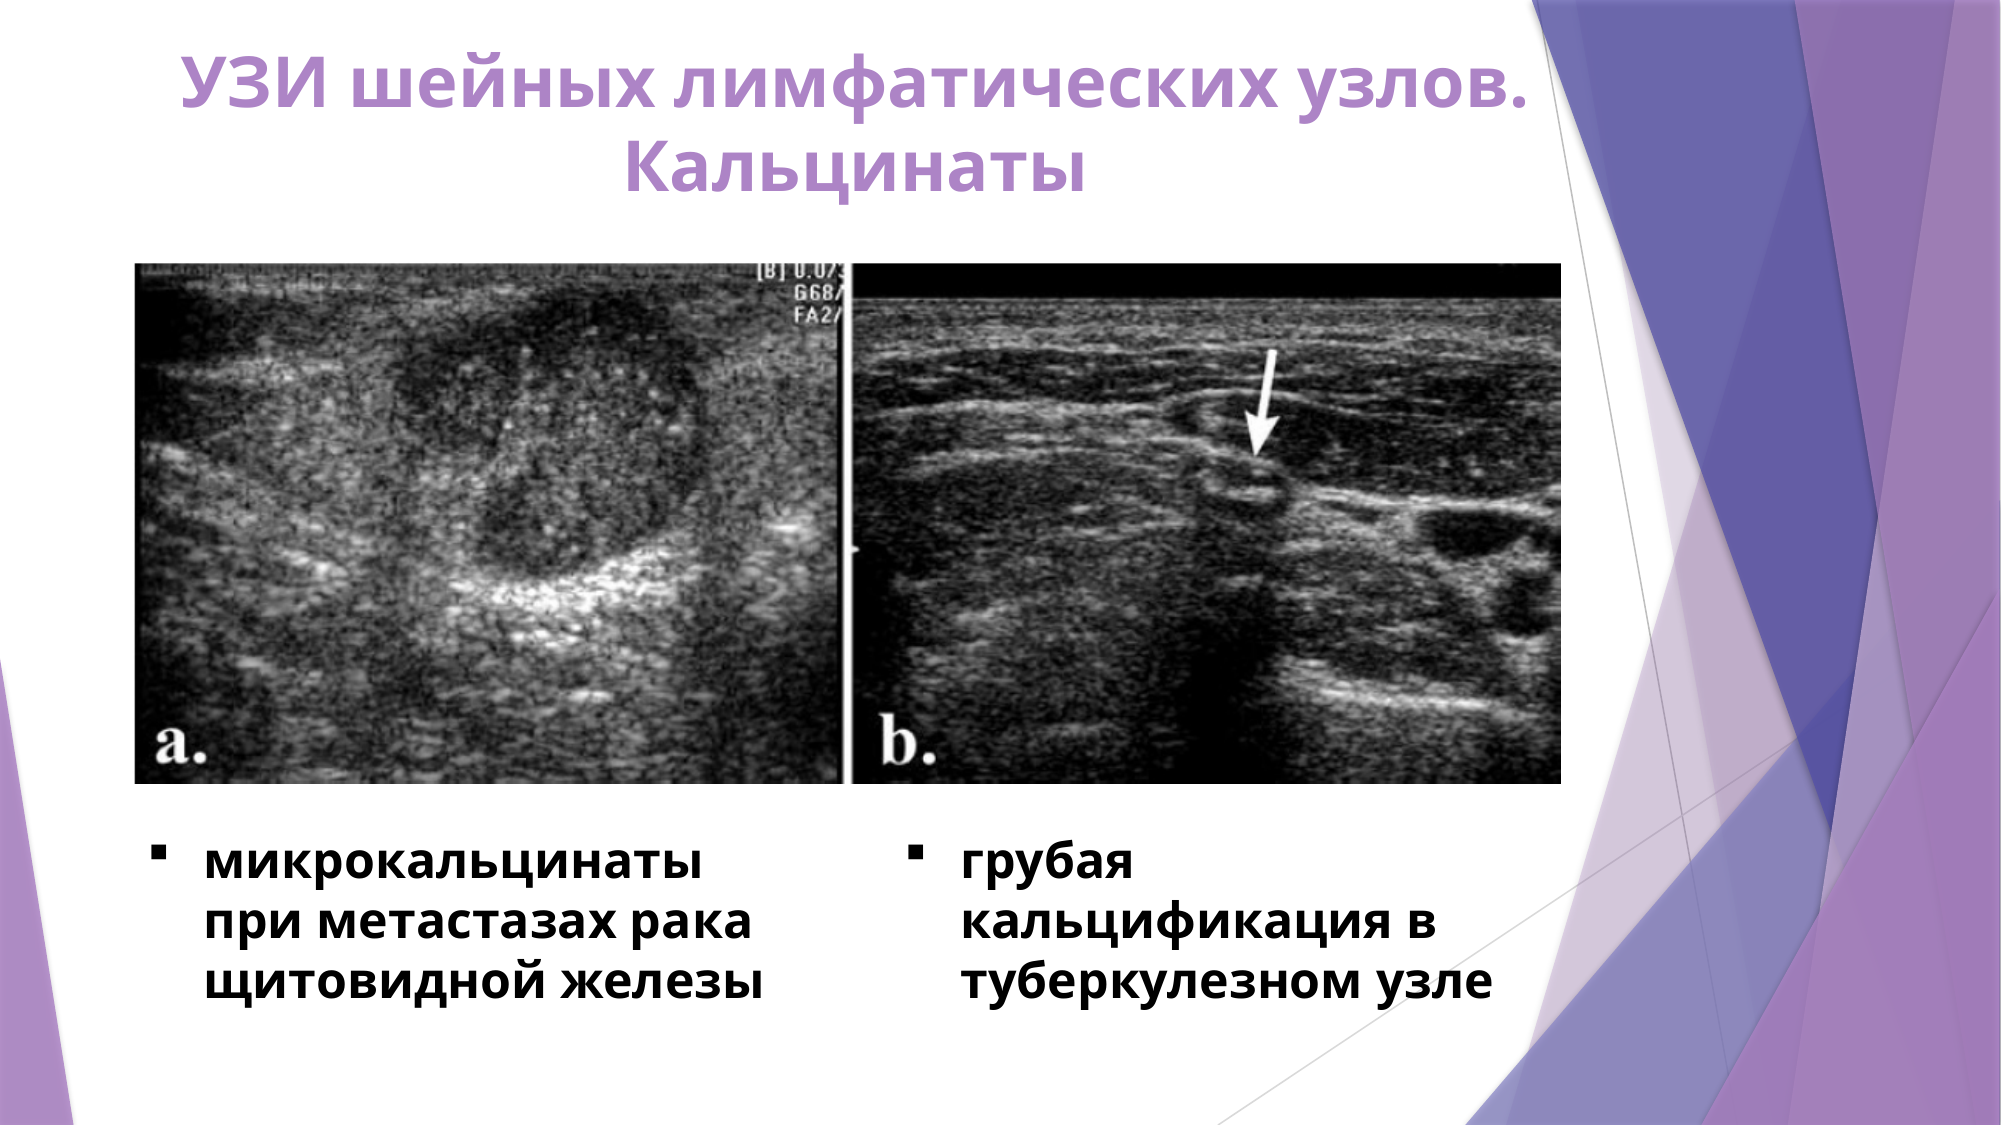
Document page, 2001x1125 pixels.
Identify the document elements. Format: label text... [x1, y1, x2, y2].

text_box УЗИ шейных лимфатических узлов. Кальцинаты [150, 29, 1561, 215]
text_box микрокальцинаты при метастазах рака щитовидной железы [132, 821, 830, 1017]
text_box грубая кальцификация в туберкулезном узле [889, 821, 1540, 1017]
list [131, 261, 1562, 785]
